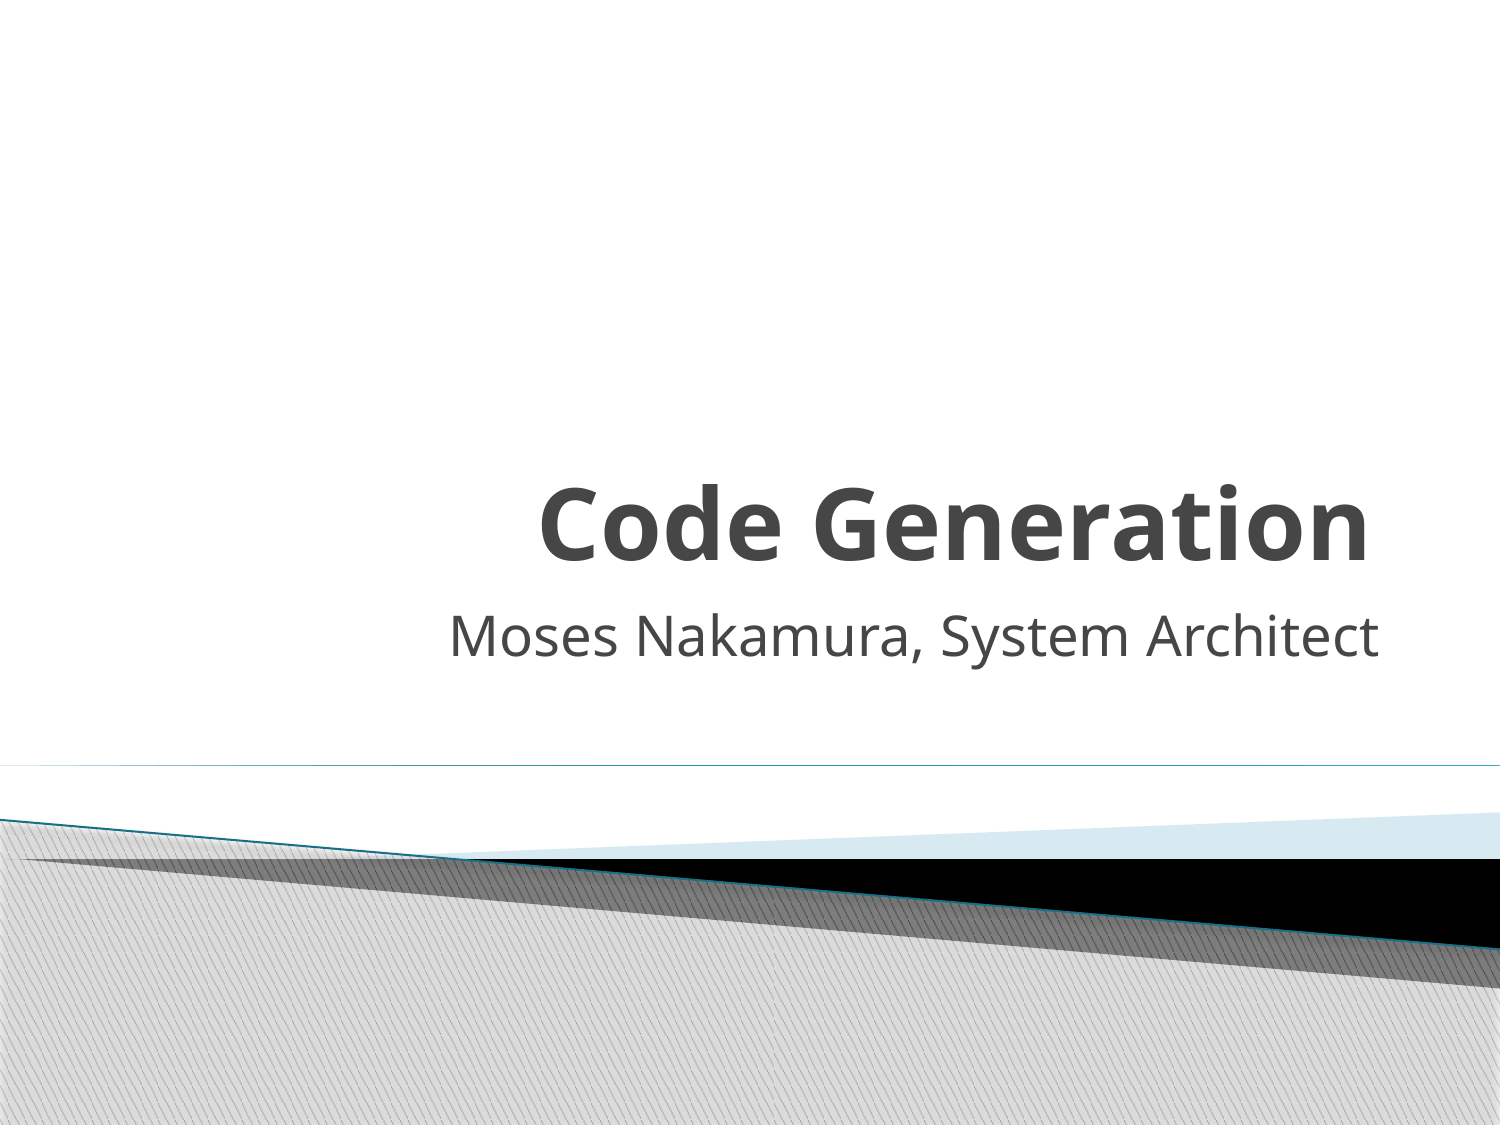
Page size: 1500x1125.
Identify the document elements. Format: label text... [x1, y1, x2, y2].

picture [5, 859, 1500, 989]
title Code Generation [112, 287, 1388, 588]
subtitle Moses Nakamura, System Architect [112, 592, 1388, 790]
